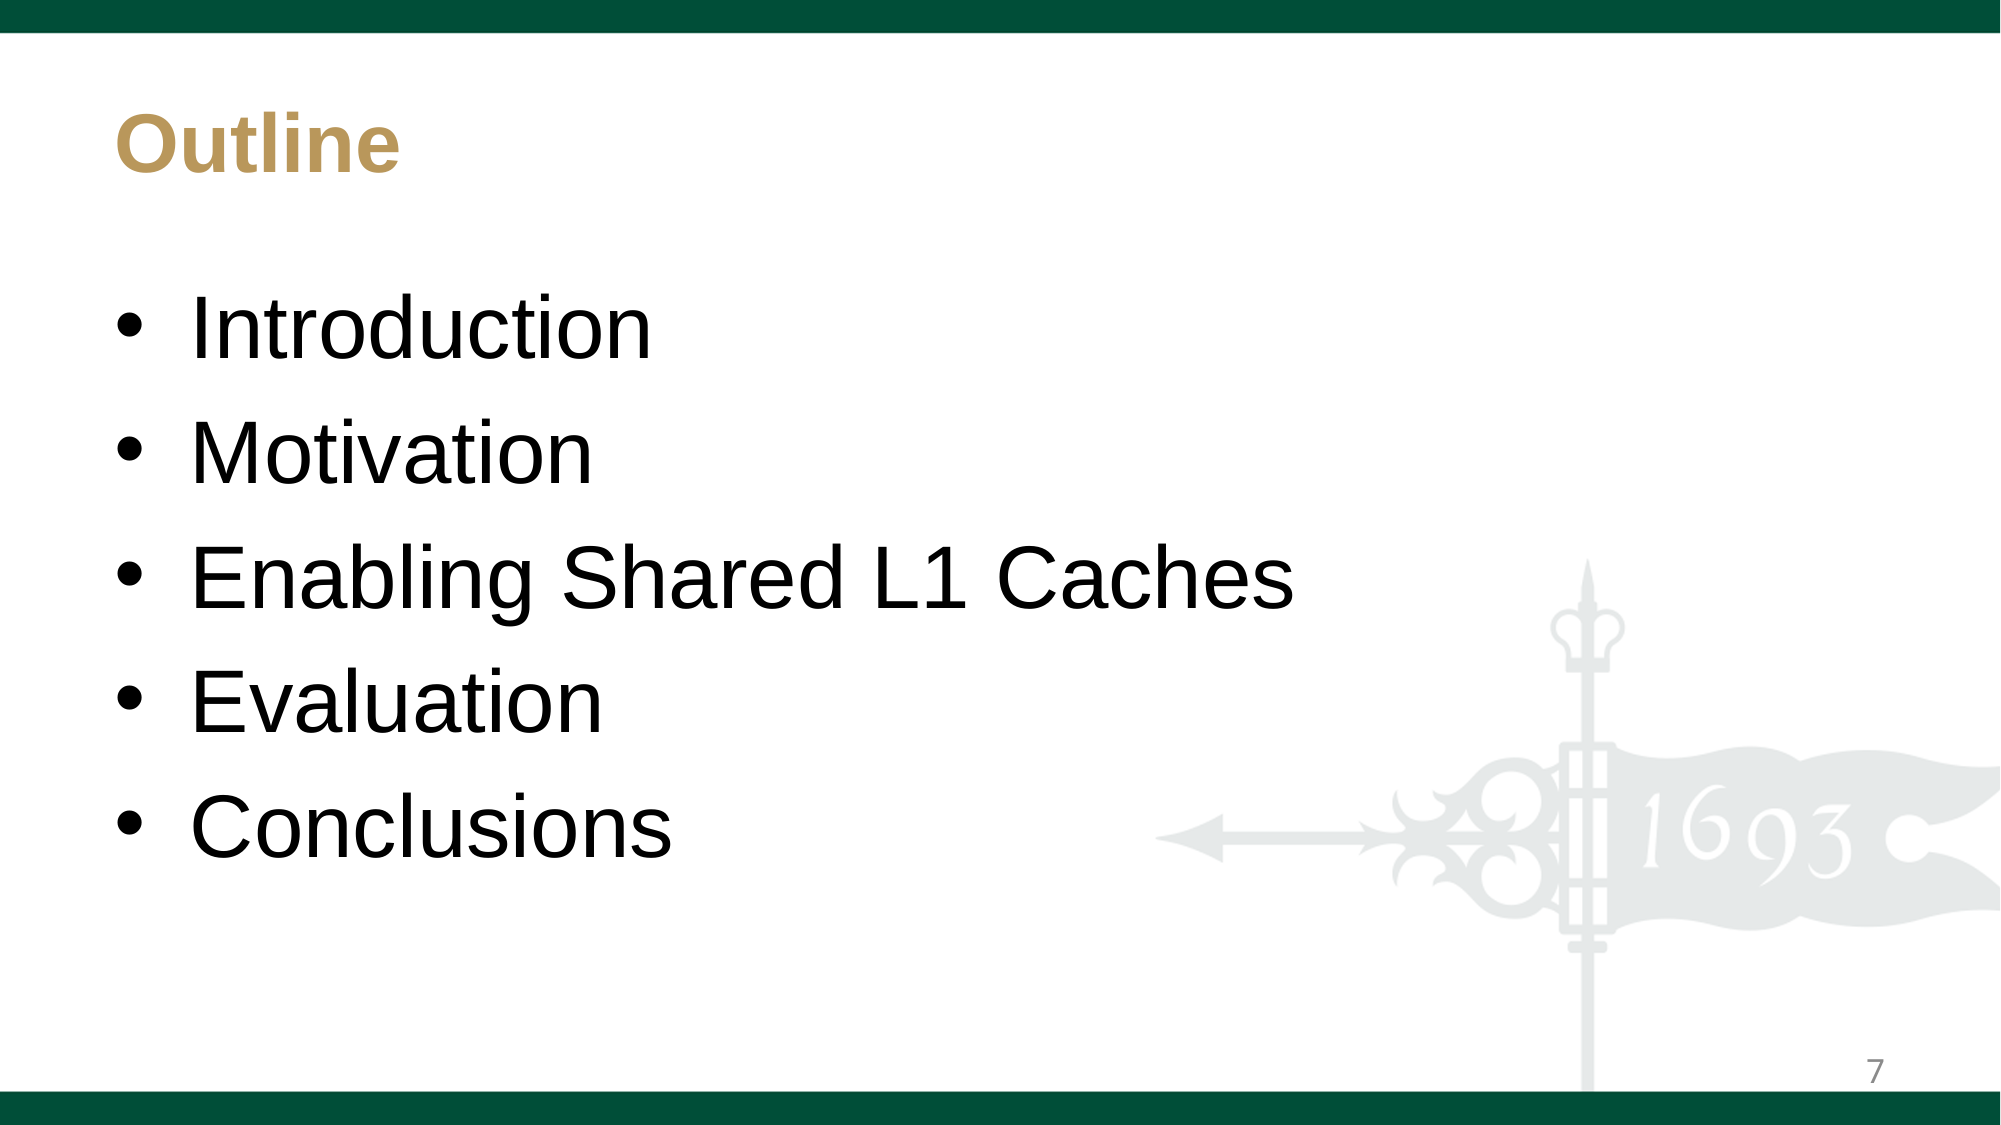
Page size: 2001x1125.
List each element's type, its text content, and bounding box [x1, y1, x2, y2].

title Outline [99, 45, 1900, 233]
picture [0, 0, 2001, 1125]
slide_number 7 [1433, 1042, 1900, 1103]
list Introduction Motivation Enabling Shared L1 Caches Evaluation Conclusions [99, 262, 1944, 1005]
